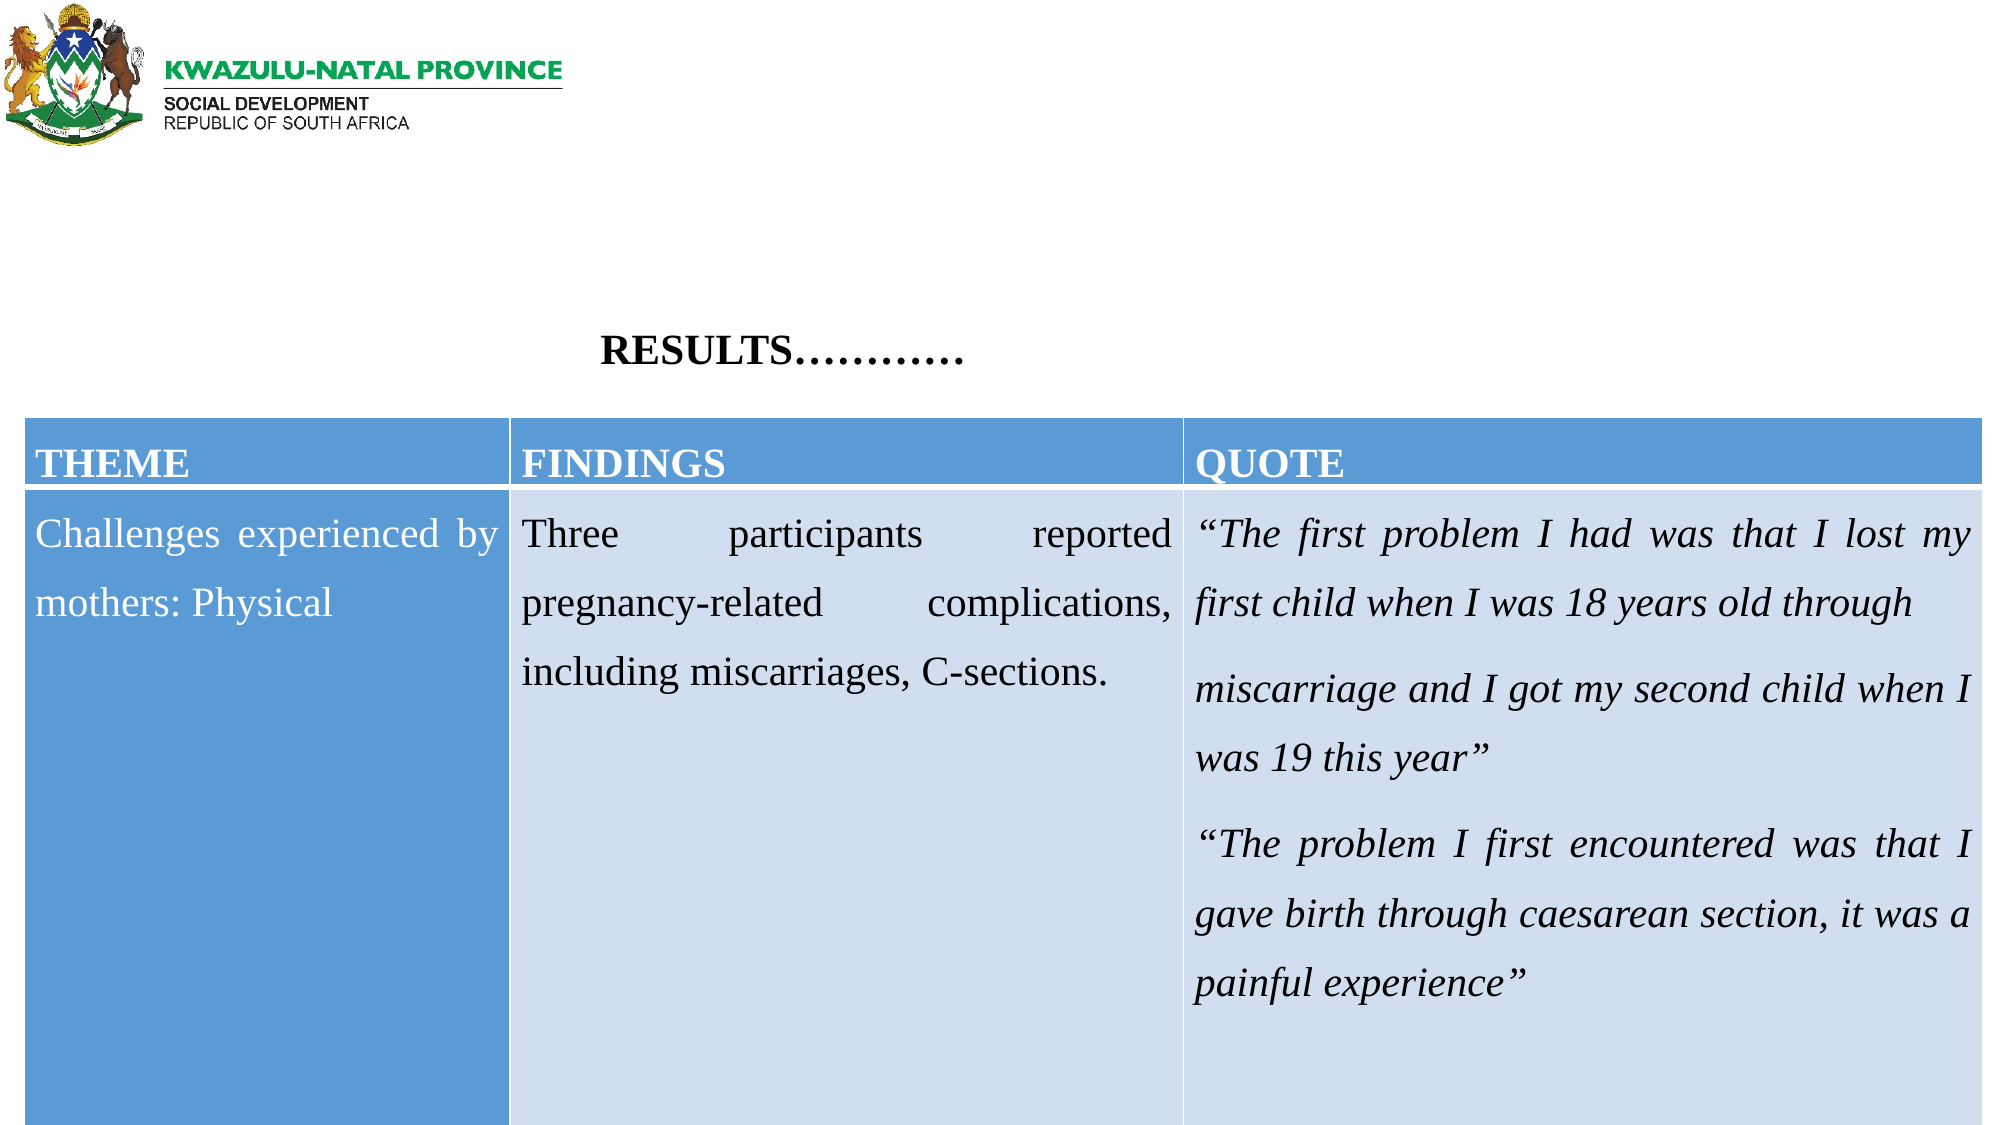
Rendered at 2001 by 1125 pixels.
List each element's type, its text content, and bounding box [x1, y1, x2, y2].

picture [1, 0, 565, 148]
table_cell Three participants reported pregnancy-related complications, including miscarriages, C-sections. [511, 490, 1183, 1125]
table_header FINDINGS [511, 418, 1183, 484]
table_cell Challenges experienced by mothers: Physical [25, 490, 509, 1125]
table_header THEME [25, 418, 509, 484]
title RESULTS………… [137, 147, 1863, 385]
table_header QUOTE [1184, 418, 1982, 484]
table_cell “The first problem I had was that I lost my first child when I was 18 years old through miscarriage and I got my second child when I was 19 this year” “The problem I first encountered was that I gave birth through caesarean section, it was a painful experience” [1184, 490, 1982, 1125]
